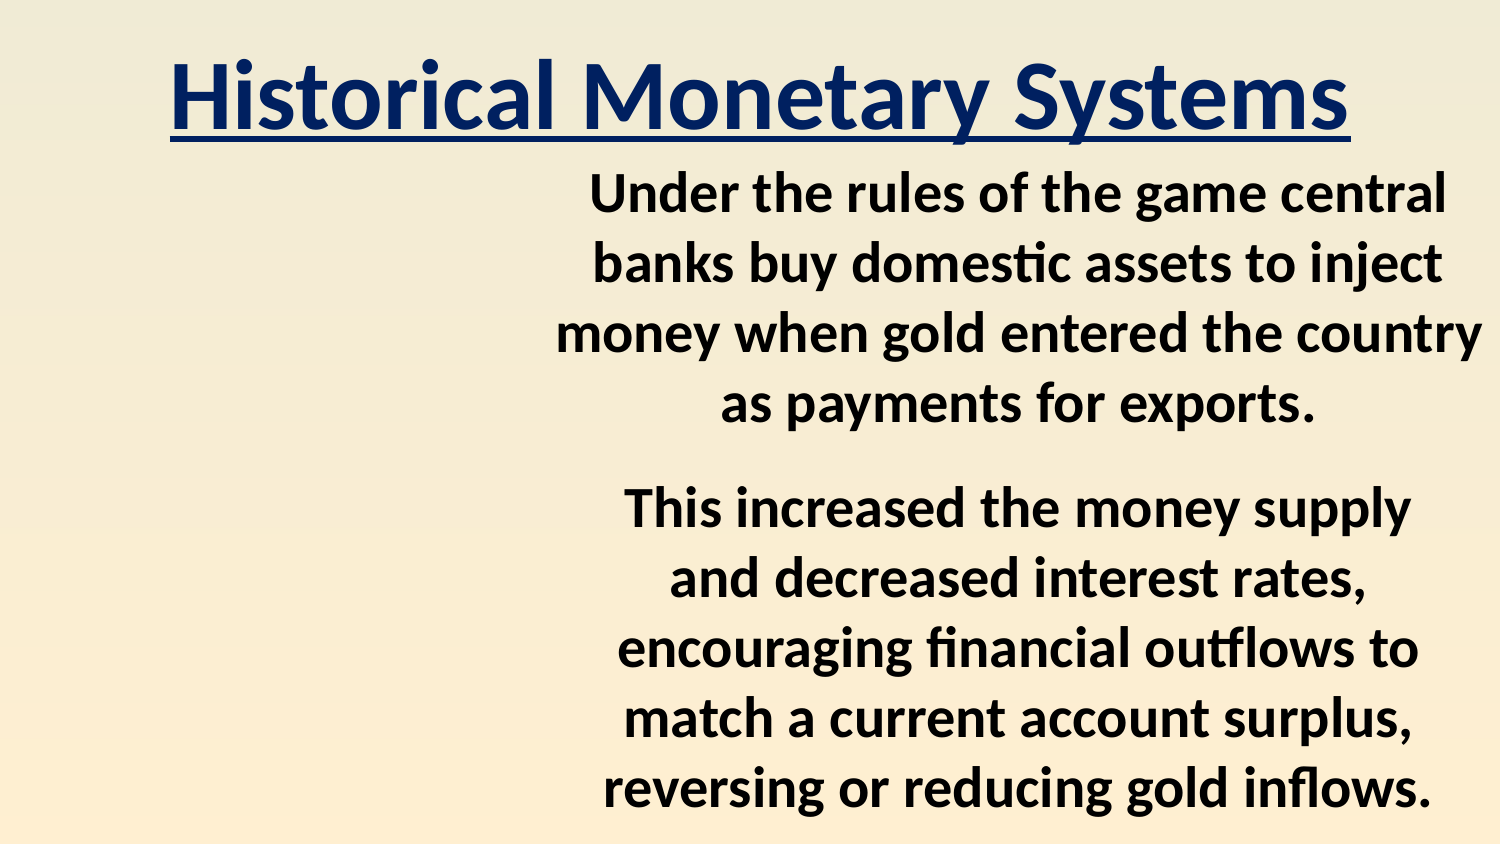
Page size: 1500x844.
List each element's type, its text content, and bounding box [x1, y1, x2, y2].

text_box Historical Monetary Systems [154, 21, 1366, 157]
text_box Under the rules of the game central banks buy domestic assets to inject money when gold entered the country as payments for exports. This increased the money supply and decreased interest rates, encouraging financial outflows to match a current account surplus, reversing or reducing gold inflows. [537, 146, 1500, 827]
